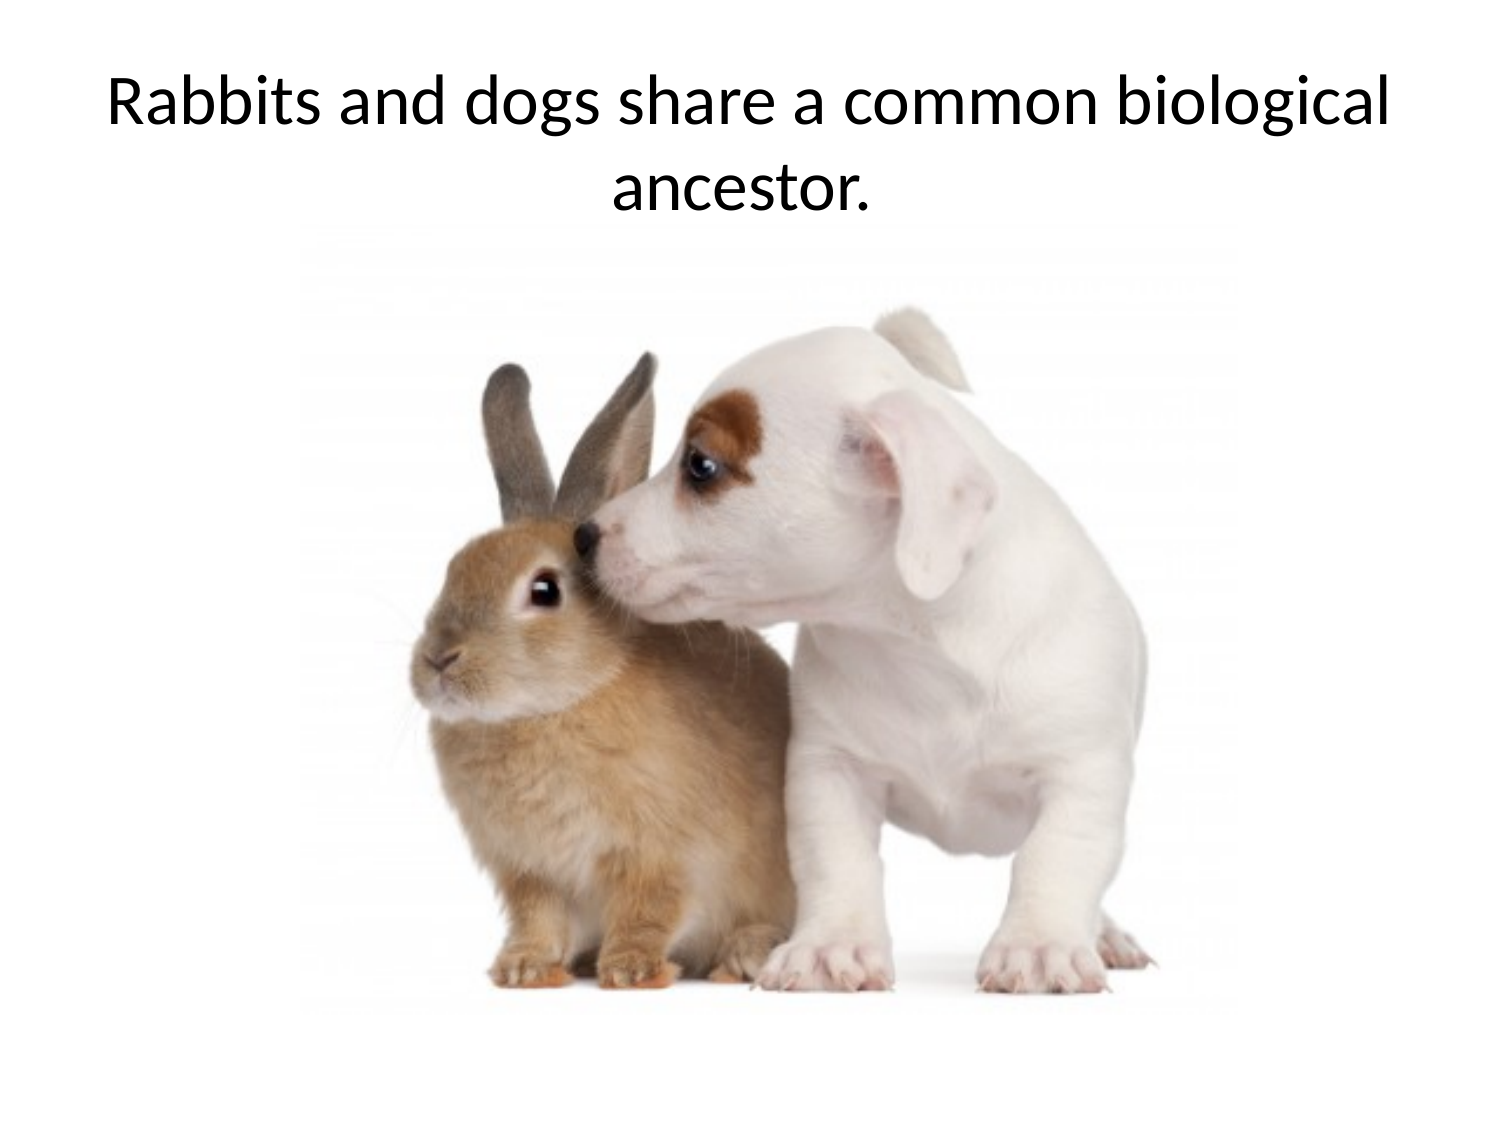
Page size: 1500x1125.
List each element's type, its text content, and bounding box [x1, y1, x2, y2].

picture [299, 224, 1238, 1015]
title Rabbits and dogs share a common biological ancestor. [75, 45, 1425, 233]
